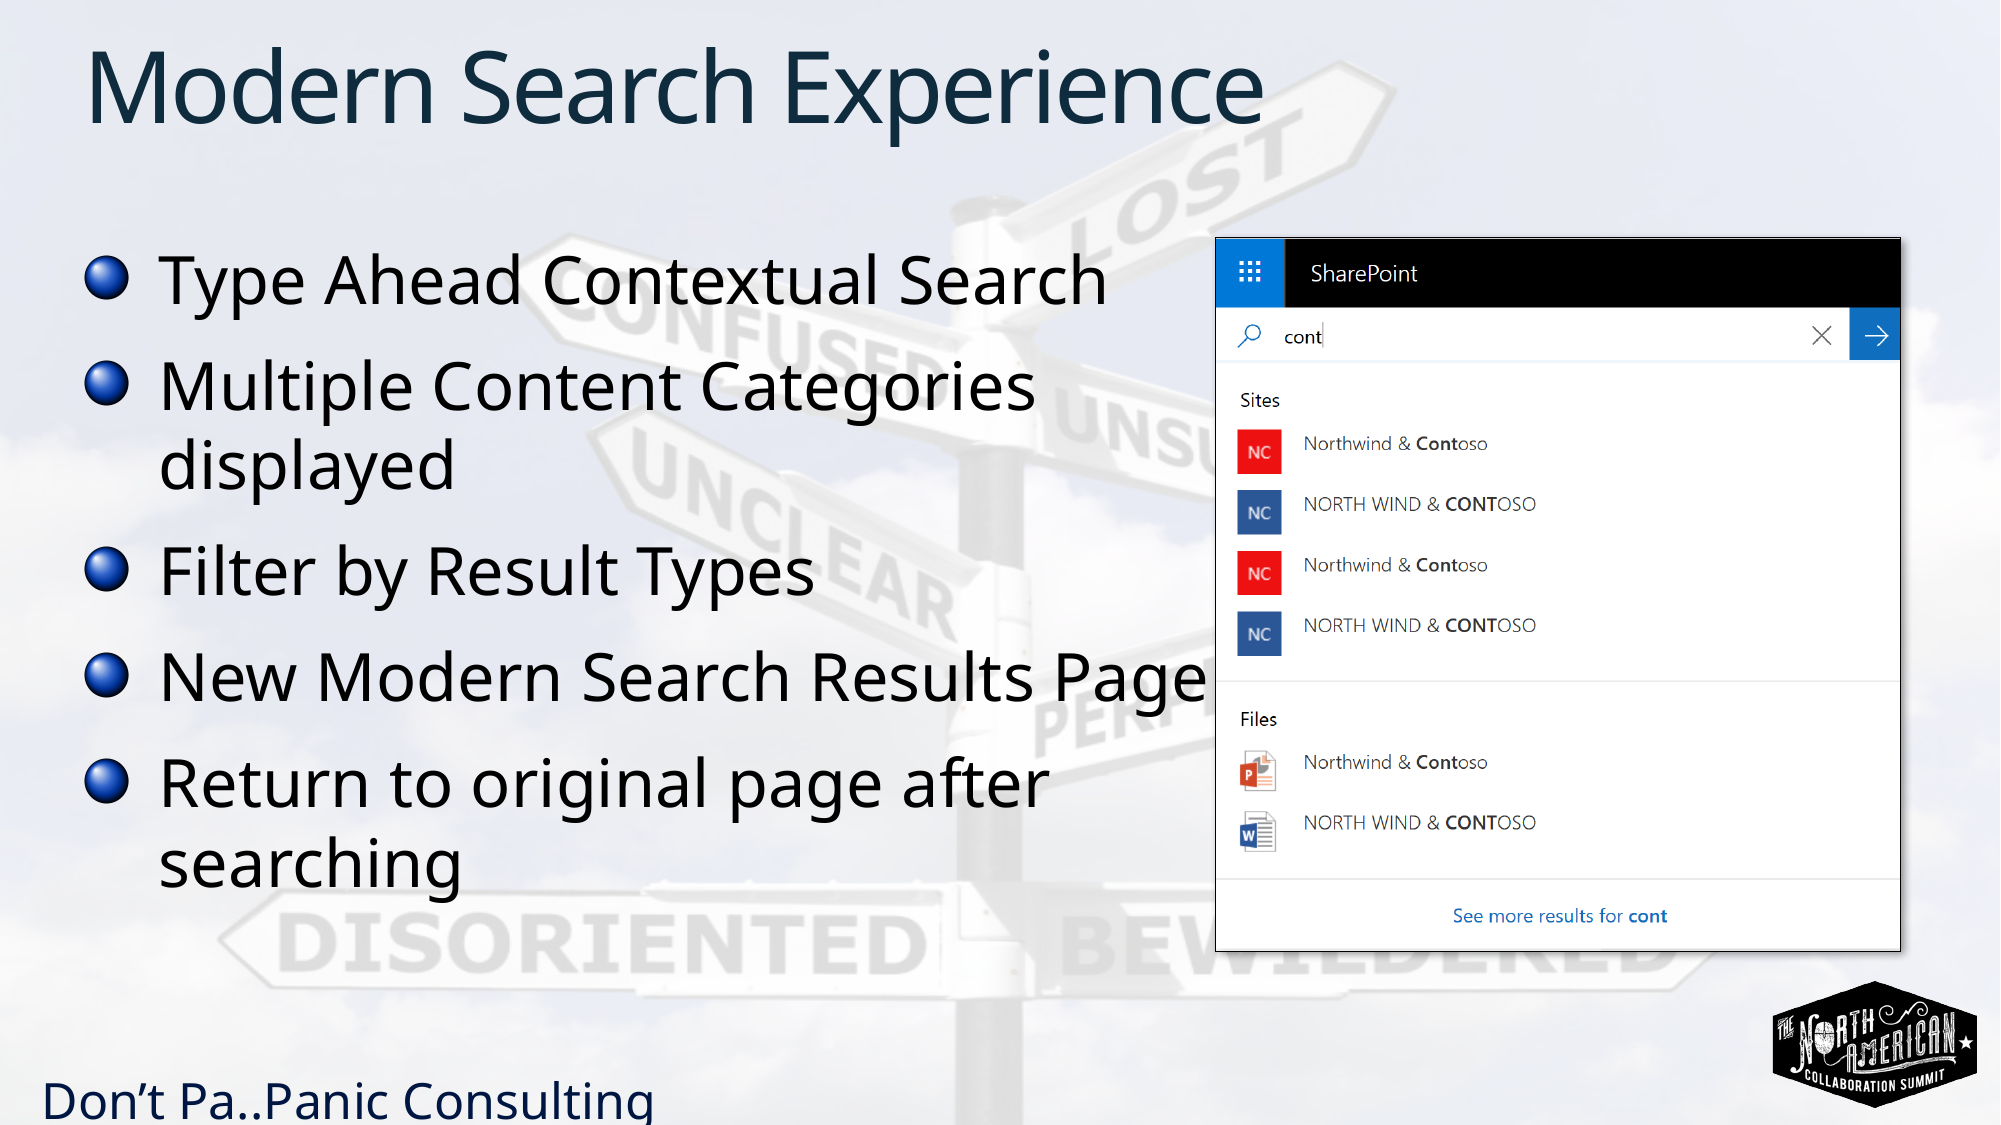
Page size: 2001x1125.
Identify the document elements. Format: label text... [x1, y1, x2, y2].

list Type Ahead Contextual Search Multiple Content Categories displayed Filter by Result Types New Modern Search Results Page Return to original page after searching [83, 237, 1216, 1063]
picture [1214, 237, 1901, 952]
title Modern Search Experience [83, 37, 1917, 147]
picture [1770, 976, 1978, 1112]
